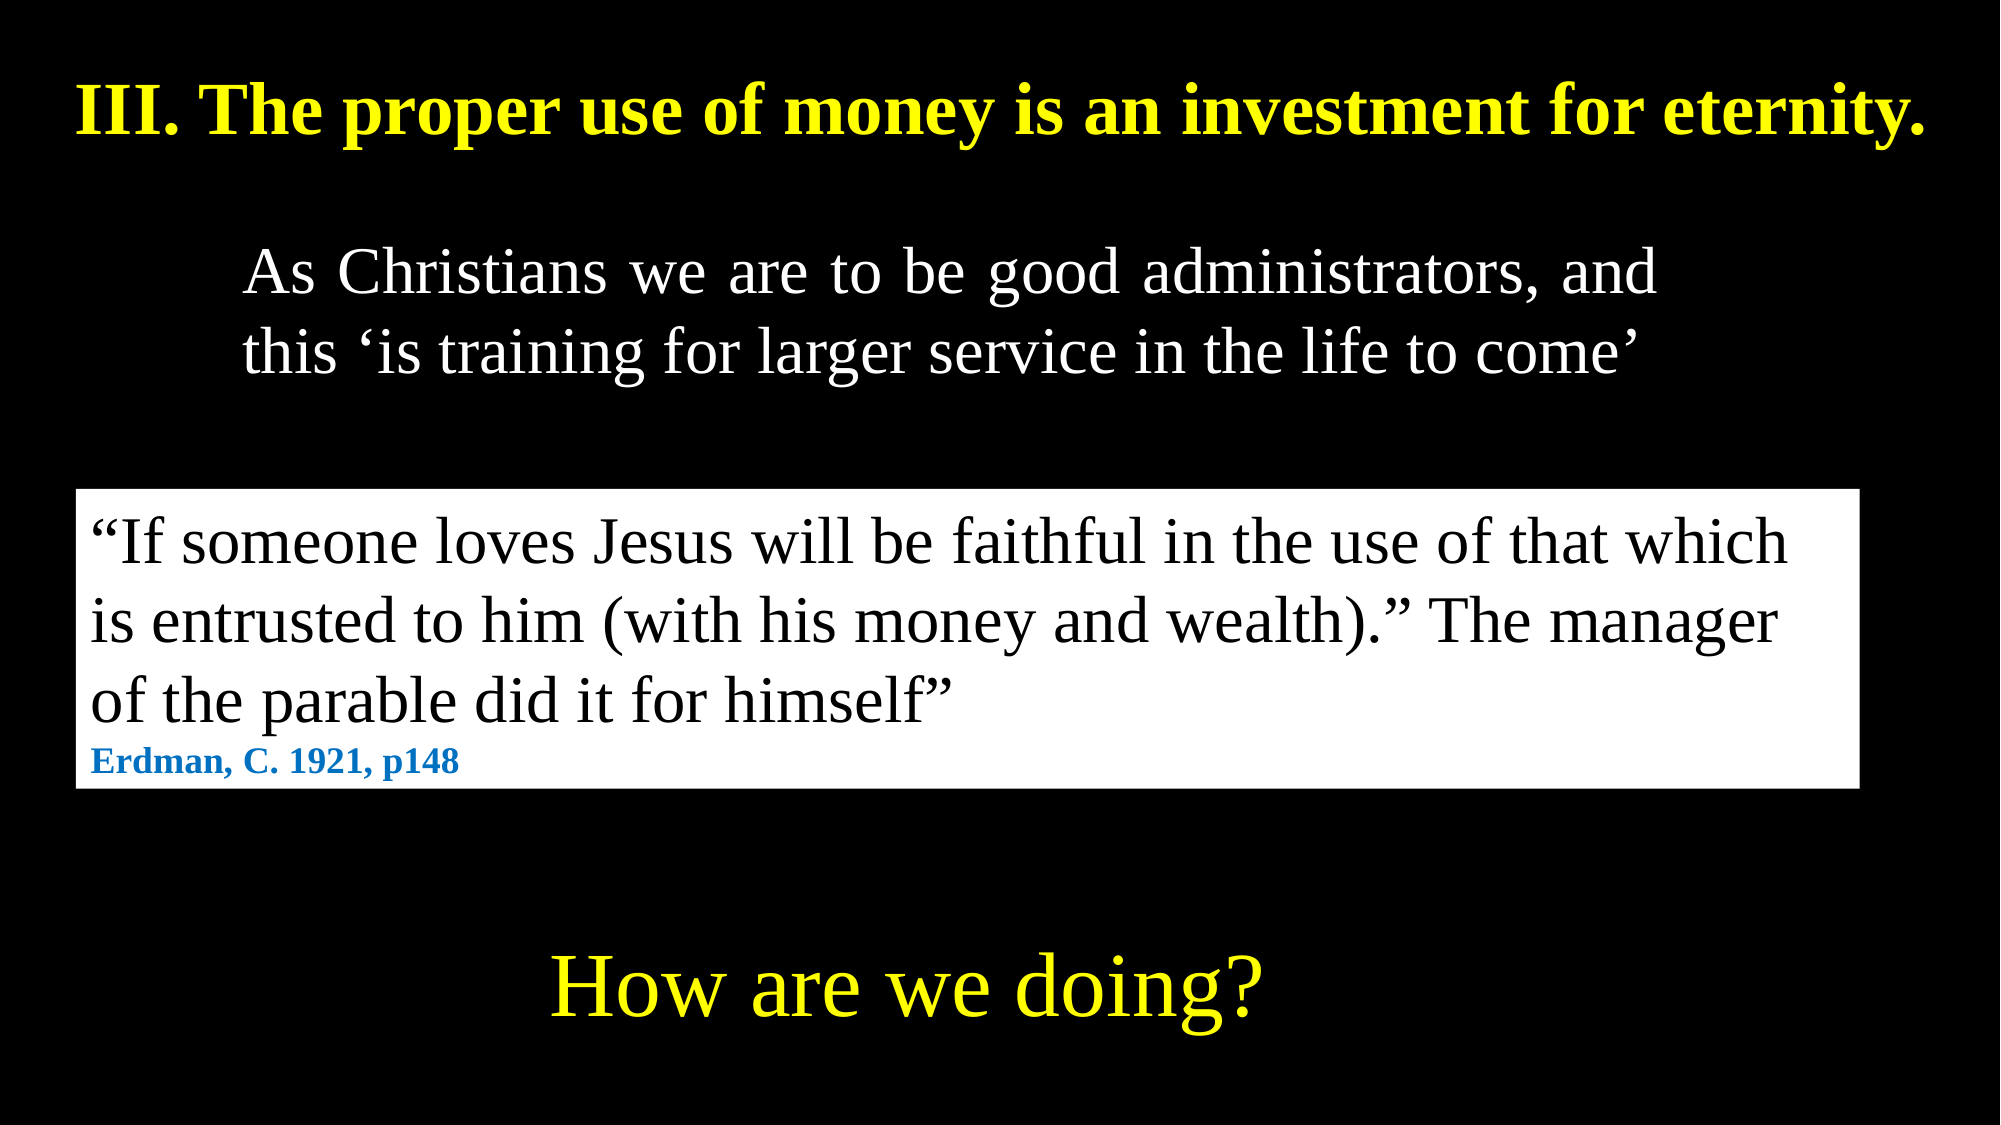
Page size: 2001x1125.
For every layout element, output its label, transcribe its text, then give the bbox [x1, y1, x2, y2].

text_box As Christians we are to be good administrators, and this ‘is training for larger service in the life to come’ [227, 219, 1676, 395]
text_box III. The proper use of money is an investment for eternity. [60, 52, 1943, 157]
text_box How are we doing? [534, 917, 1281, 1043]
text_box “If someone loves Jesus will be faithful in the use of that which is entrusted to him (with his money and wealth).” The manager of the parable did it for himself” Erdman, C. 1921, p148 [75, 488, 1860, 789]
